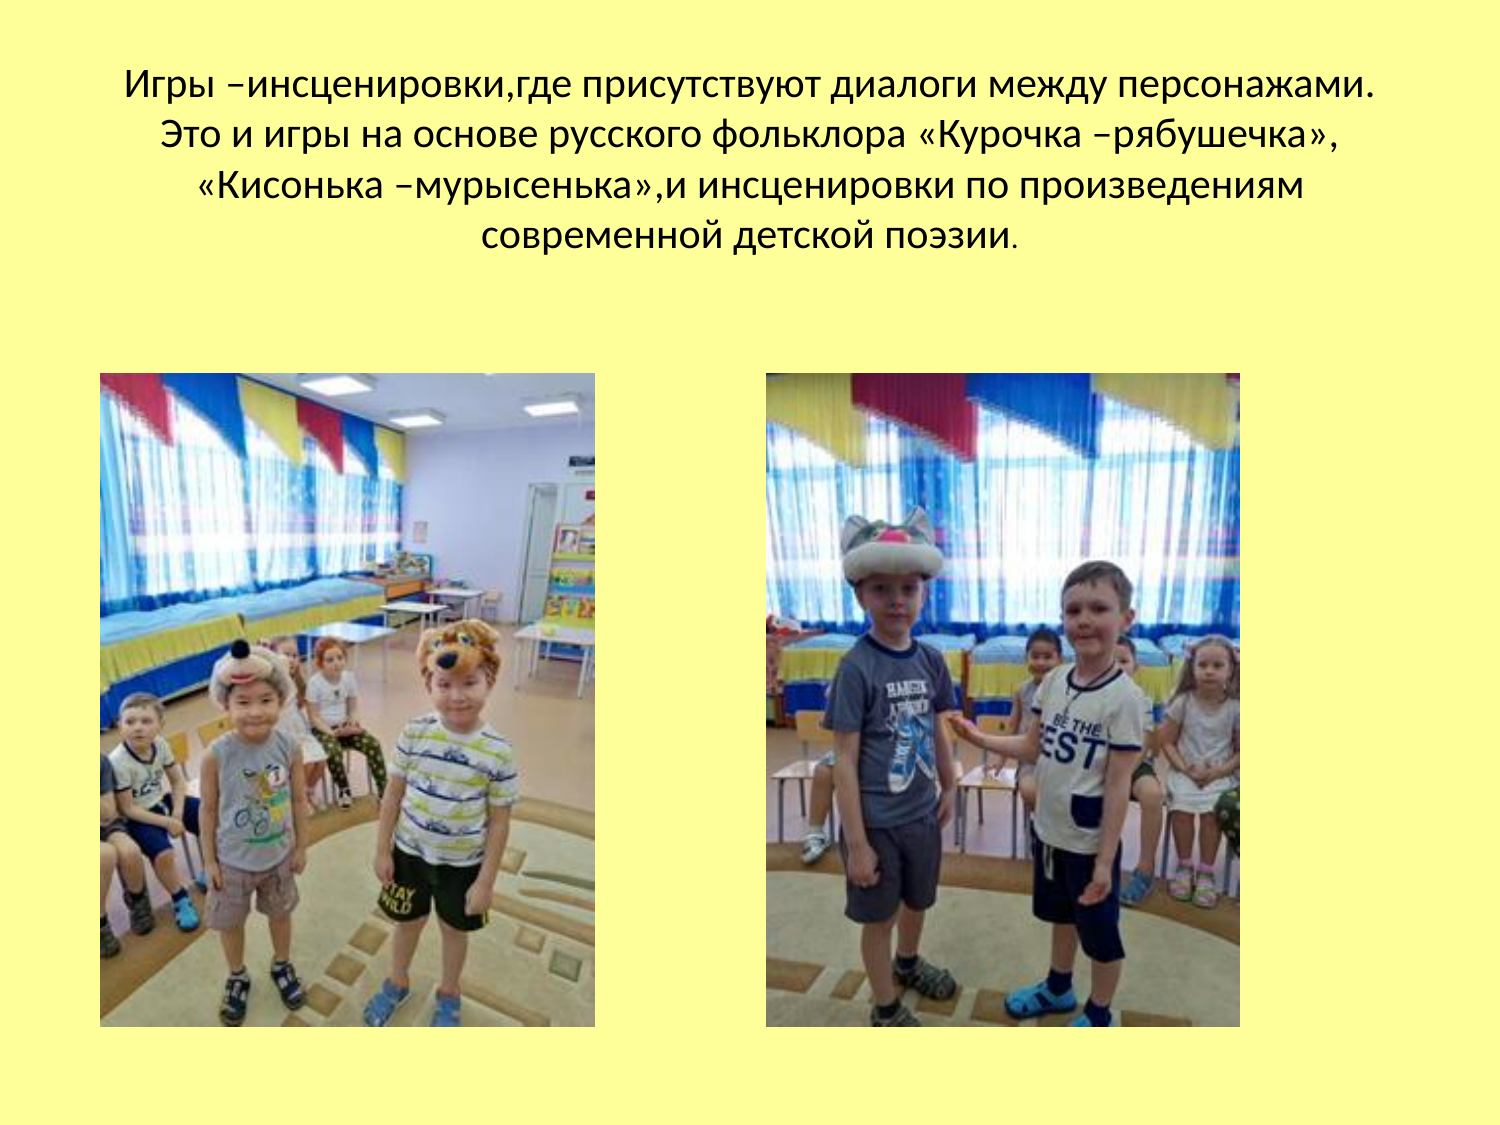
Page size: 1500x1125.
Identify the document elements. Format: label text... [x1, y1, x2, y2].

picture [766, 373, 1240, 1028]
title Игры –инсценировки,где присутствуют диалоги между персонажами. Это и игры на основе русского фольклора «Курочка –рябушечка», «Кисонька –мурысенька»,и инсценировки по произведениям современной детской поэзии. [75, 45, 1425, 268]
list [100, 373, 596, 1028]
